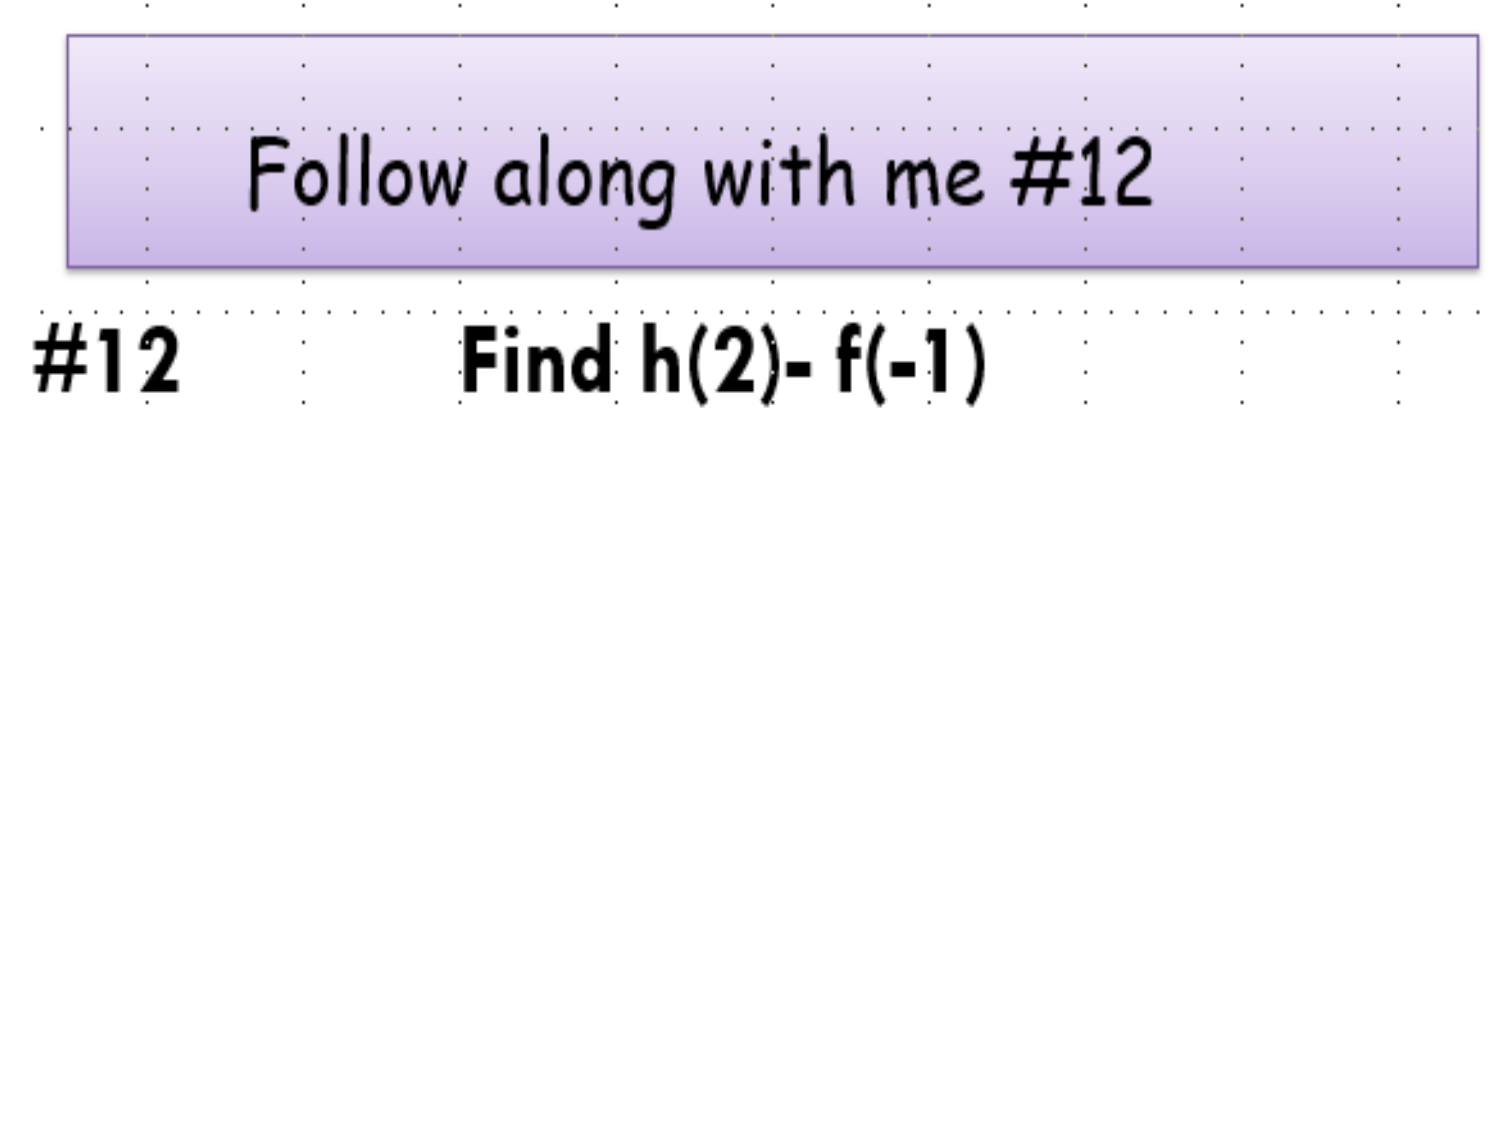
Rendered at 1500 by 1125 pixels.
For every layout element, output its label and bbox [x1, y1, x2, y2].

picture [21, 0, 1498, 417]
